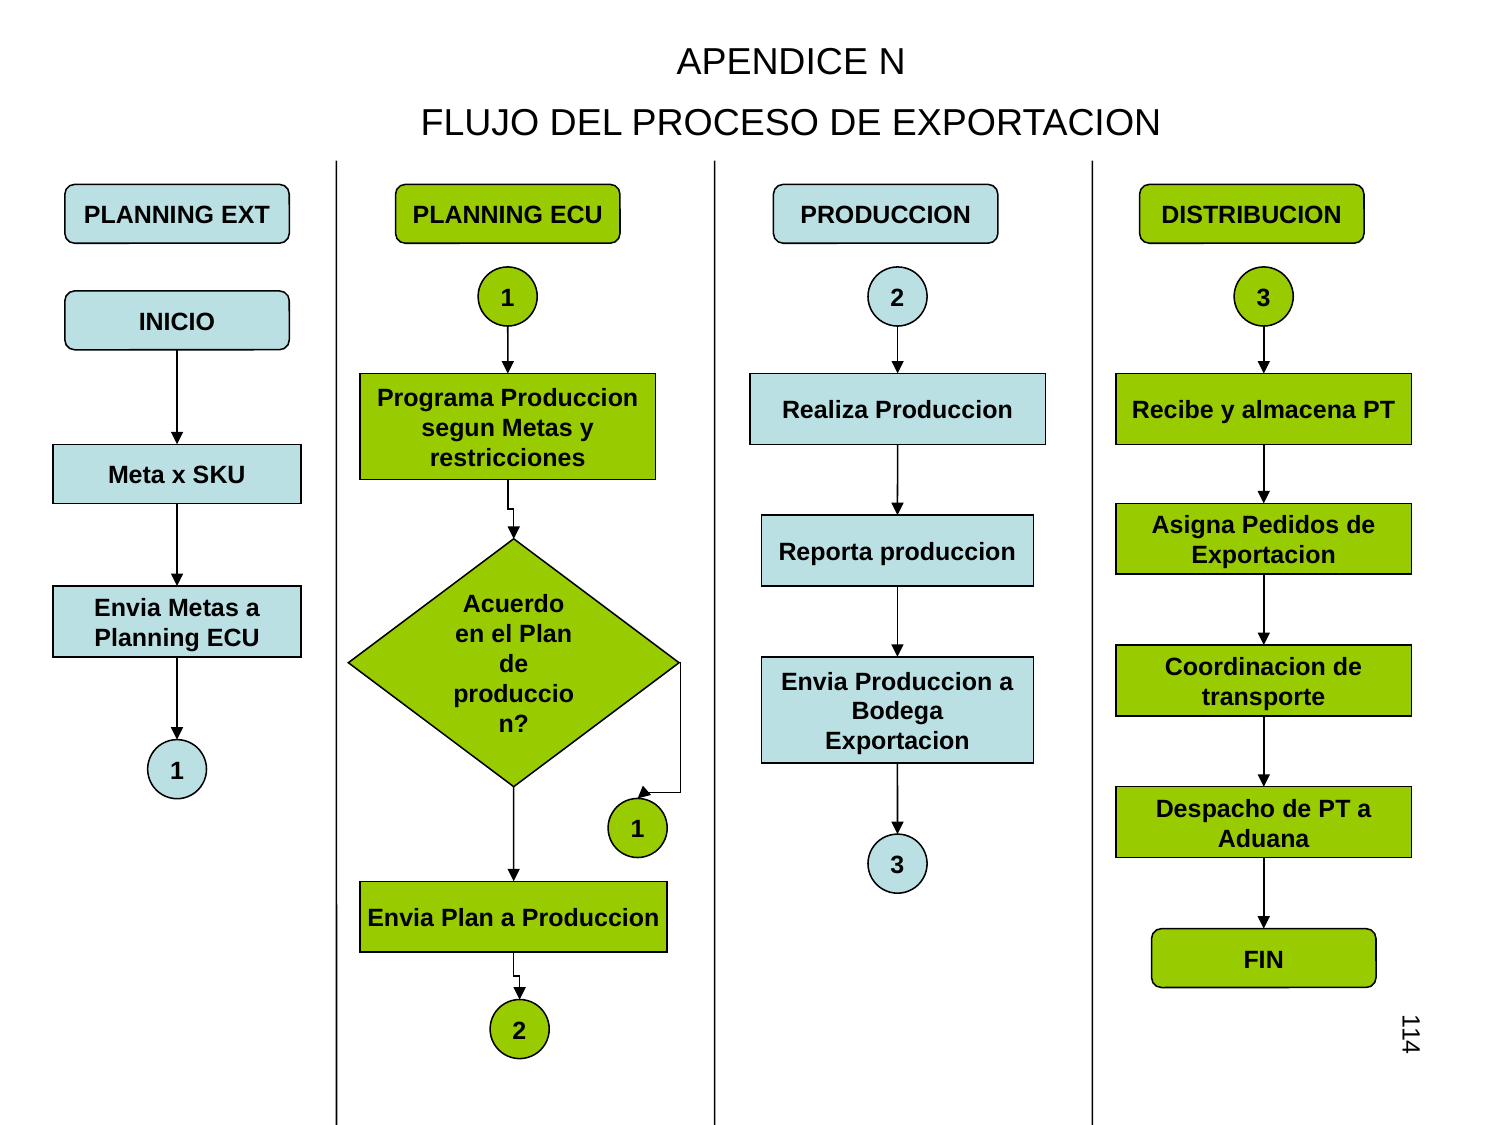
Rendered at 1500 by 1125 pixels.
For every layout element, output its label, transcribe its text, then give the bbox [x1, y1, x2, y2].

text_box APENDICE N [324, 29, 1258, 90]
text_box FLUJO DEL PROCESO DE EXPORTACION [324, 90, 1258, 150]
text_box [52, 160, 1412, 1125]
text_box 114 [1414, 964, 1436, 1106]
